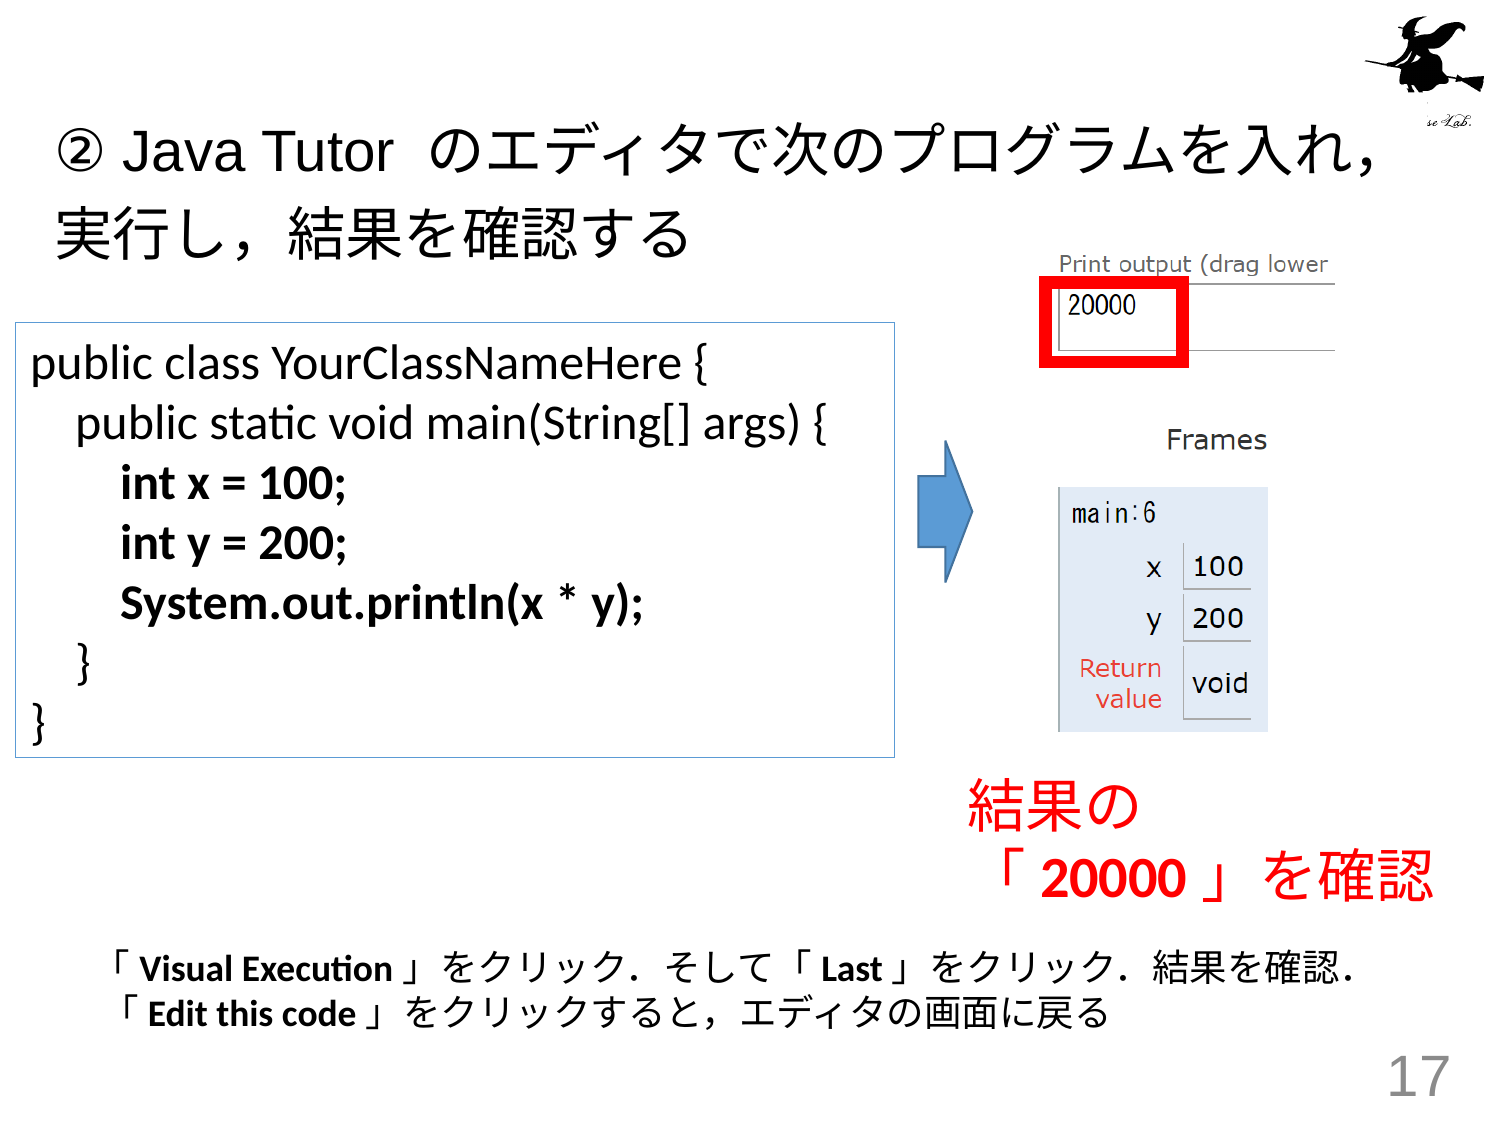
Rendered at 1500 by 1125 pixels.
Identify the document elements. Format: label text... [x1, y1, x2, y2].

text_box 結果の 「20000」を確認 [953, 761, 1450, 917]
picture [1362, 14, 1486, 130]
slide_number 17 [1129, 1042, 1467, 1103]
picture [1045, 238, 1335, 761]
text_box public class YourClassNameHere { public static void main(String[] args) { int x = 100; int y = 200; System.out.println(x * y); } } [15, 322, 895, 758]
list ② Java Tutor のエディタで次のプログラムを入れ，実行し，結果を確認する [39, 92, 1428, 529]
text_box [917, 440, 974, 583]
text_box 「Visual Execution」をクリック．そして「Last」をクリック．結果を確認． 「Edit this code」をクリックすると，エディタの画面に戻る [78, 936, 1360, 1042]
